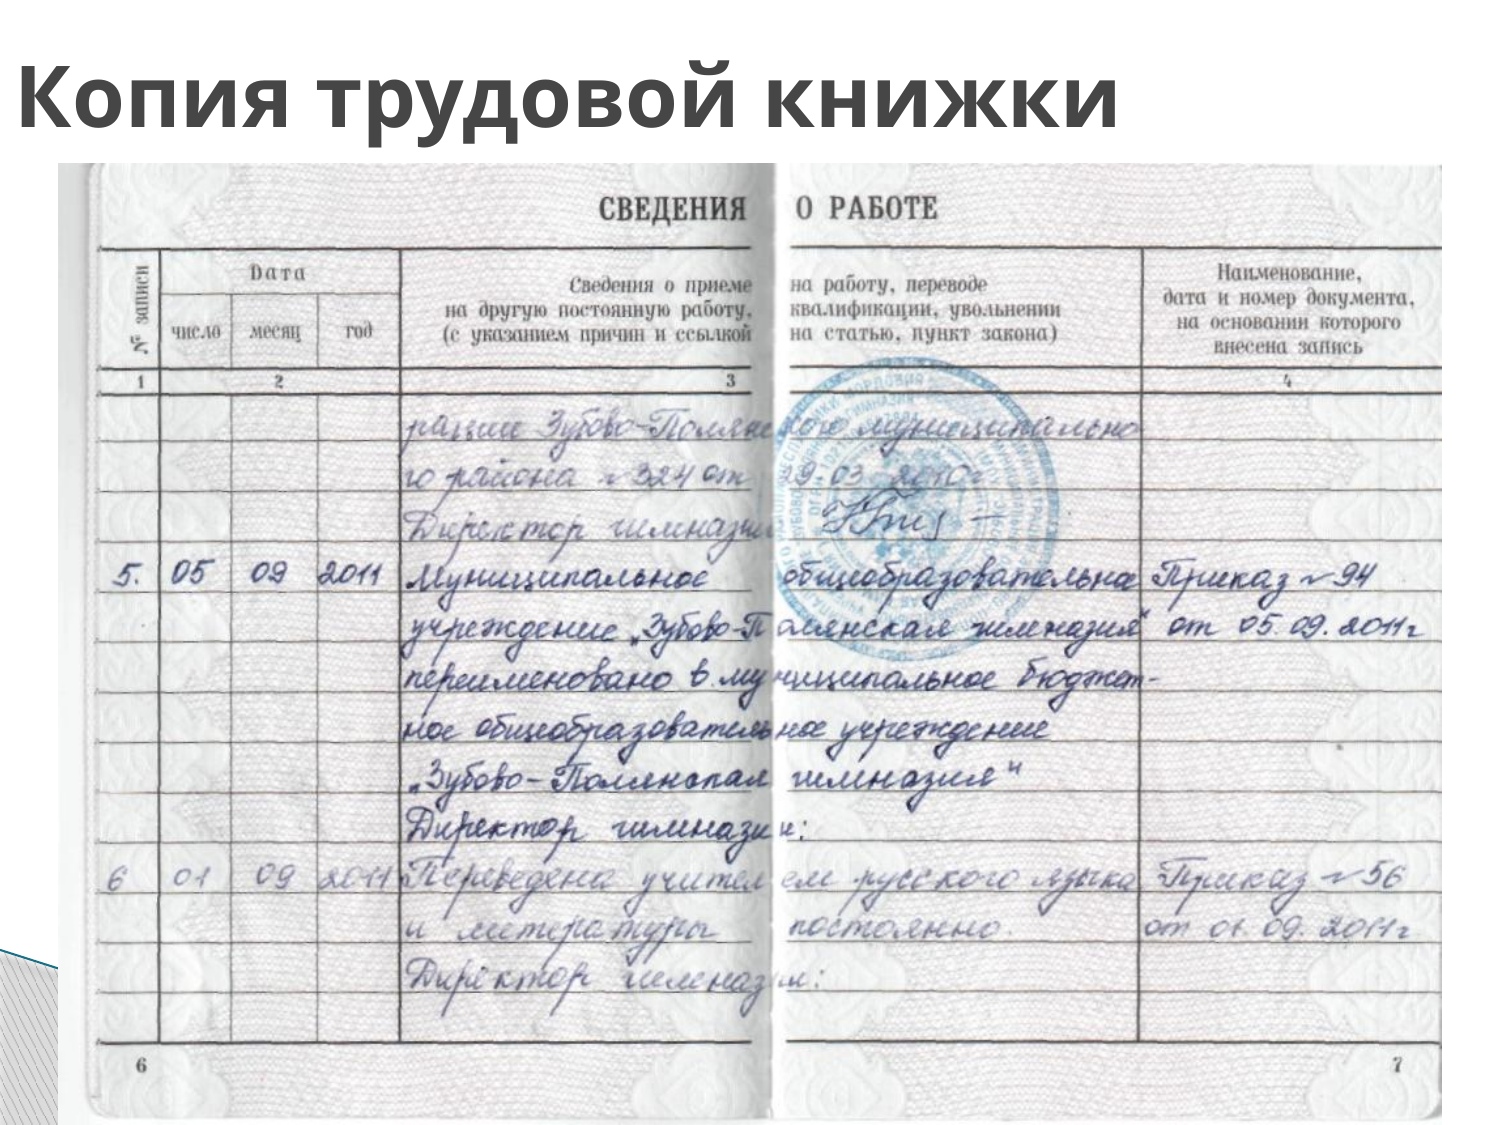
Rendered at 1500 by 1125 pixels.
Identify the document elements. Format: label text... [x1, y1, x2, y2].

picture [58, 163, 1442, 1125]
title Копия трудовой книжки [0, 0, 1278, 211]
